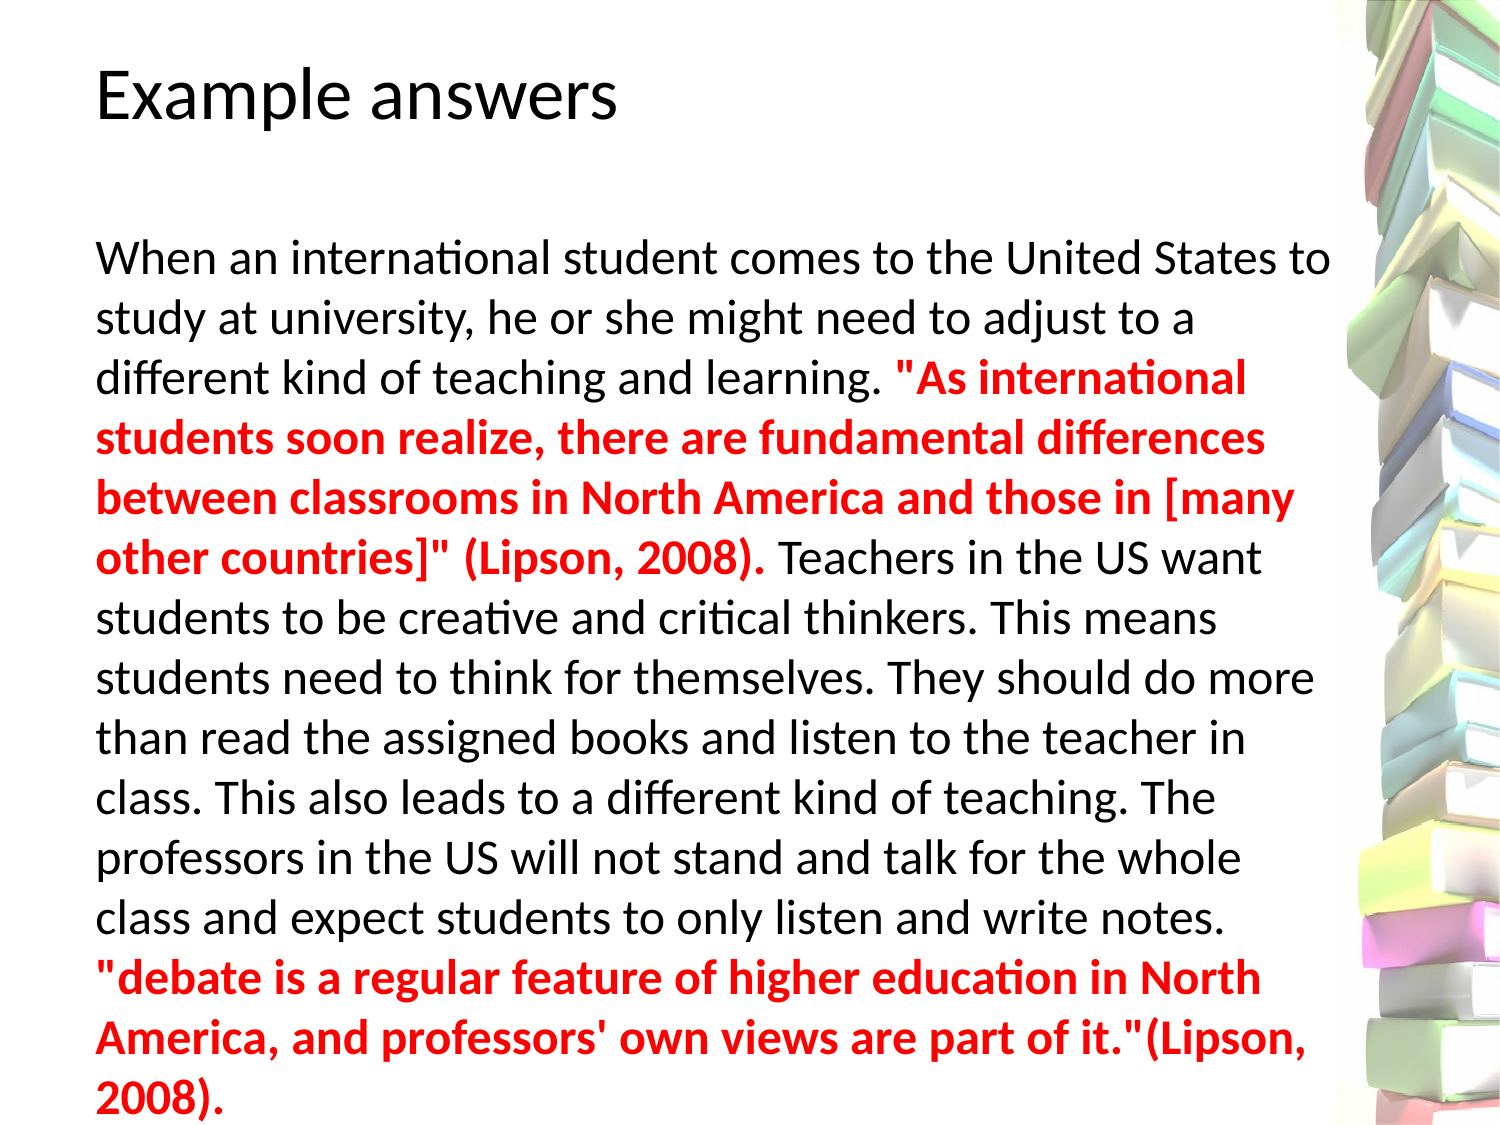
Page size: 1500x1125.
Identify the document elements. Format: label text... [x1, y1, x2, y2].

text_box Example answers When an international student comes to the United States to study at university, he or she might need to adjust to a different kind of teaching and learning. "As international students soon realize, there are fundamental differences between classrooms in North America and those in [many other countries]" (Lipson, 2008). Teachers in the US want students to be creative and critical thinkers. This means students need to think for themselves. They should do more than read the assigned books and listen to the teacher in class. This also leads to a different kind of teaching. The professors in the US will not stand and talk for the whole class and expect students to only listen and write notes. "debate is a regular feature of higher education in North America, and professors' own views are part of it."(Lipson, 2008). [80, 37, 1332, 1125]
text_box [1337, 0, 1500, 1125]
